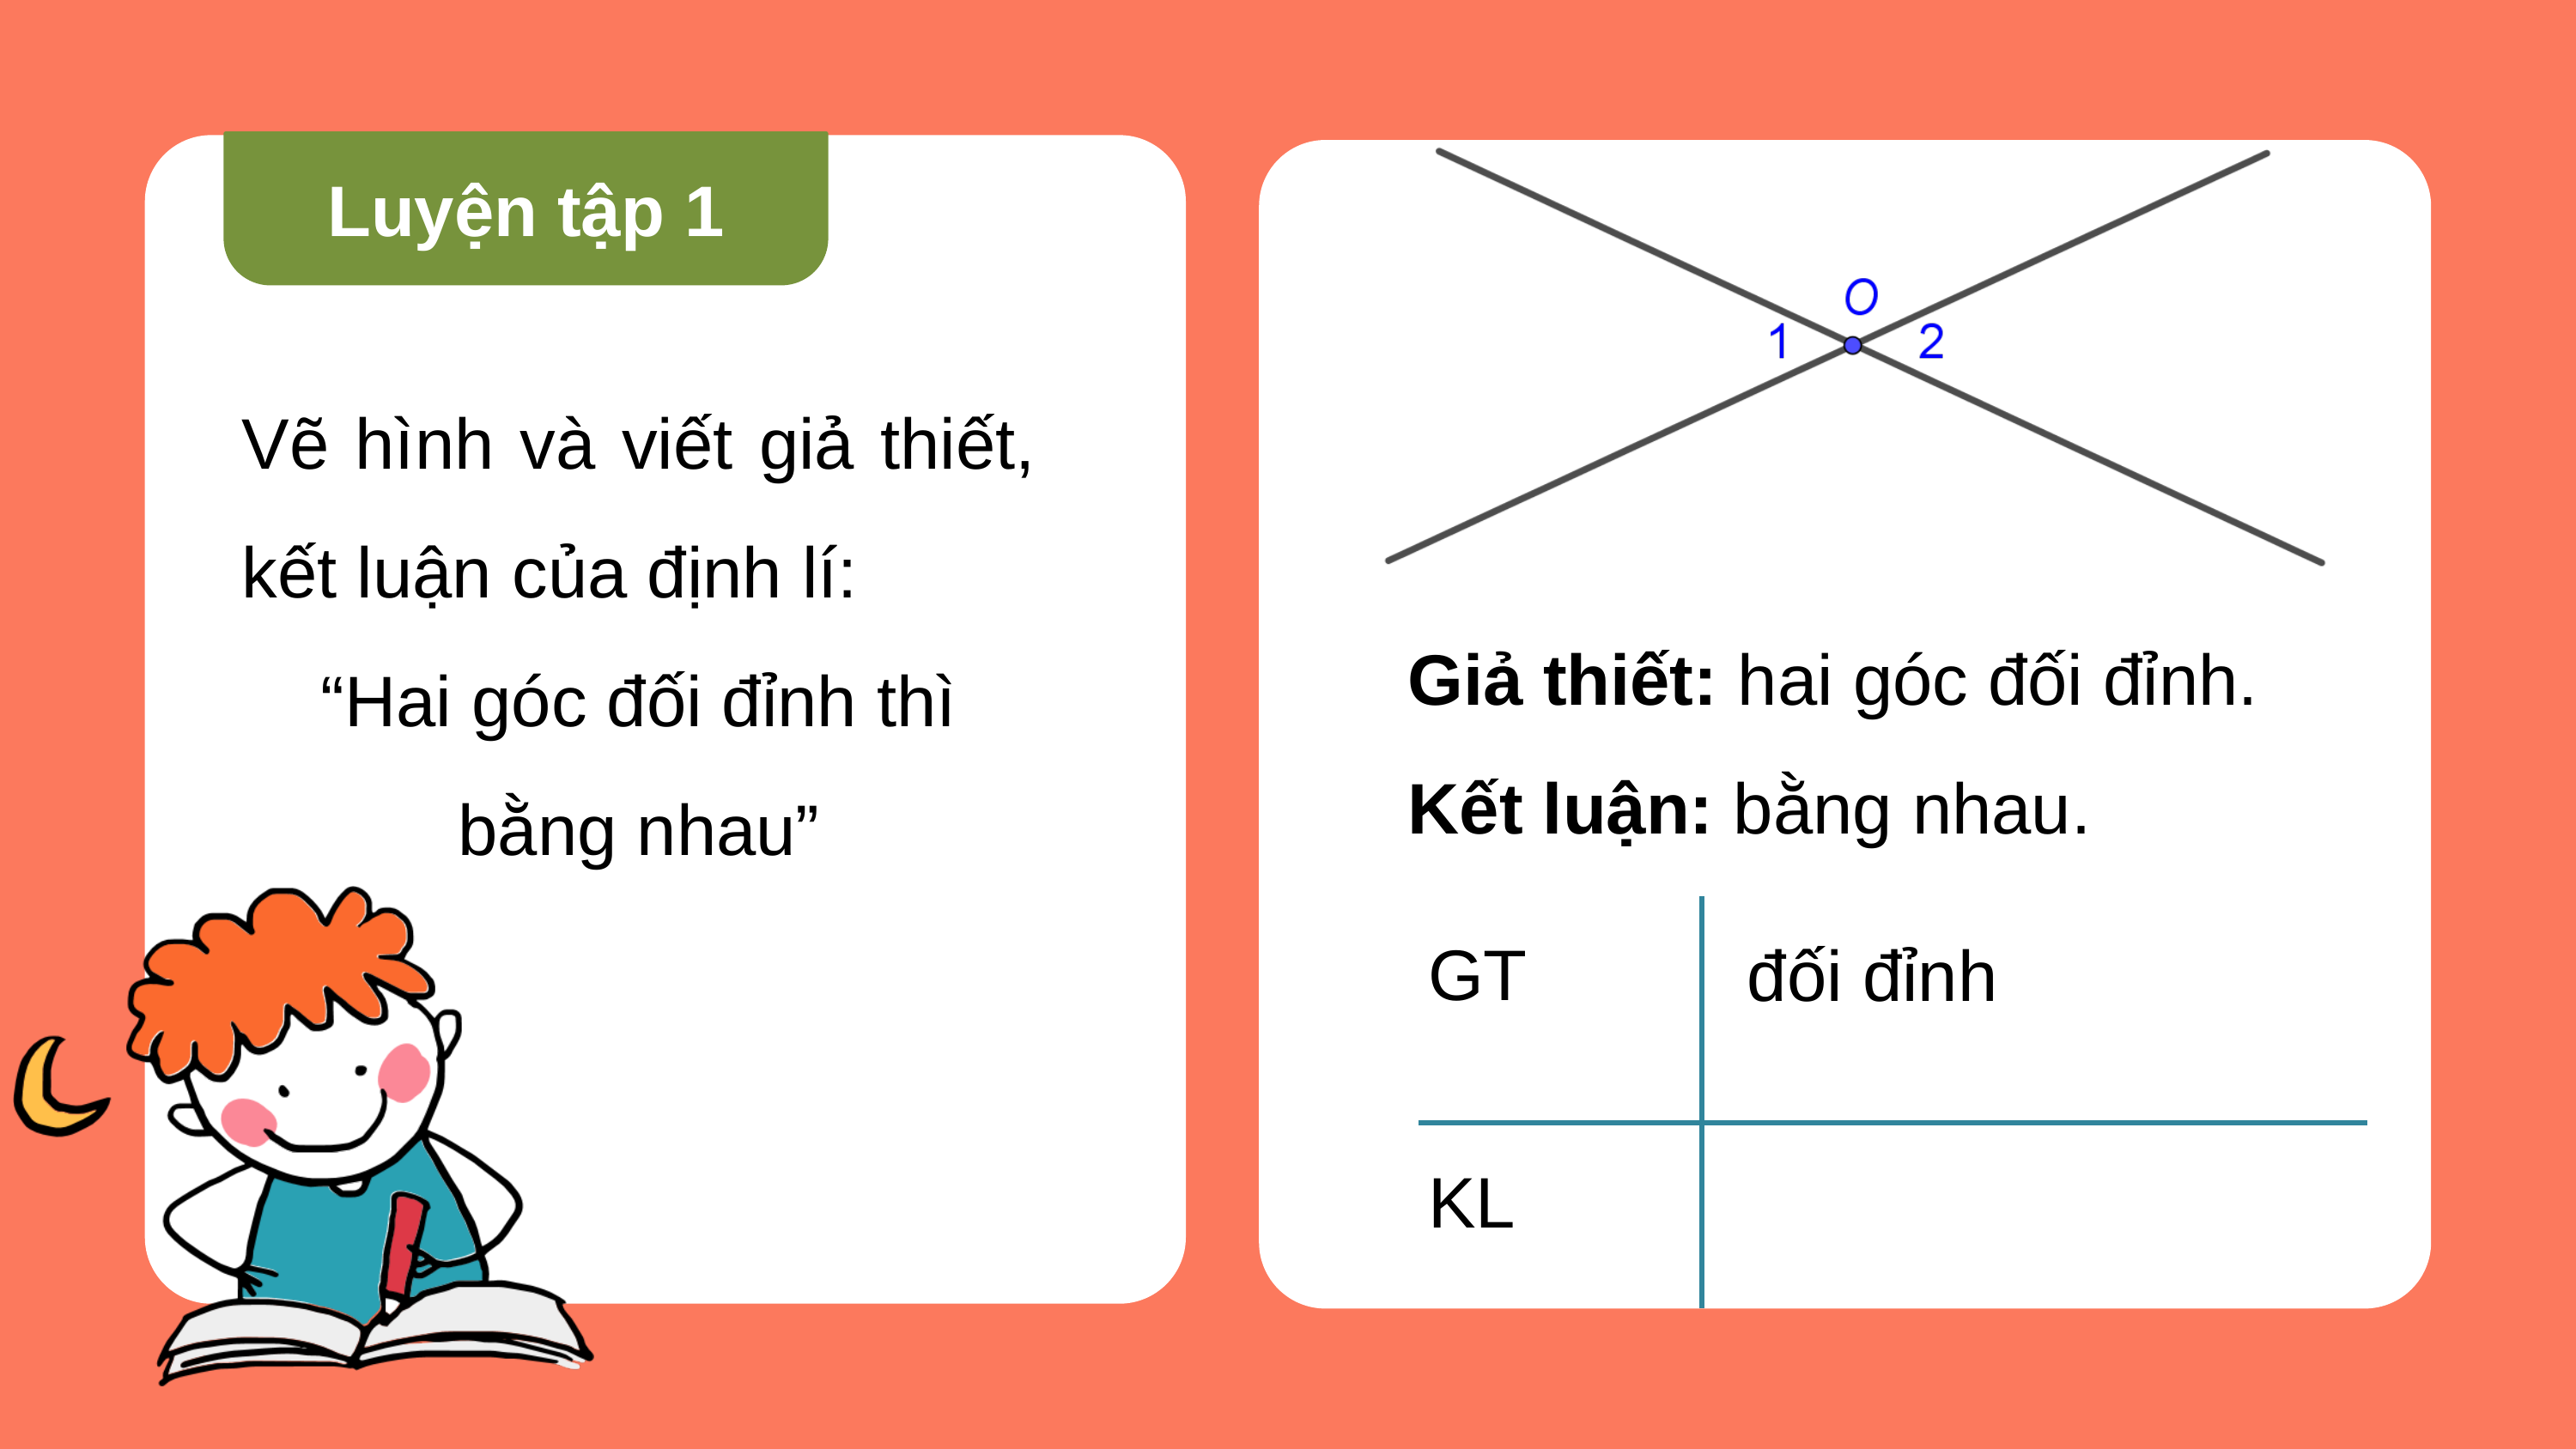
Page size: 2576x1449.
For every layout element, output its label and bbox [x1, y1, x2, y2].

picture [13, 886, 594, 1386]
text_box [1258, 139, 2432, 1309]
picture [1293, 101, 2368, 577]
text_box [144, 135, 1187, 1304]
